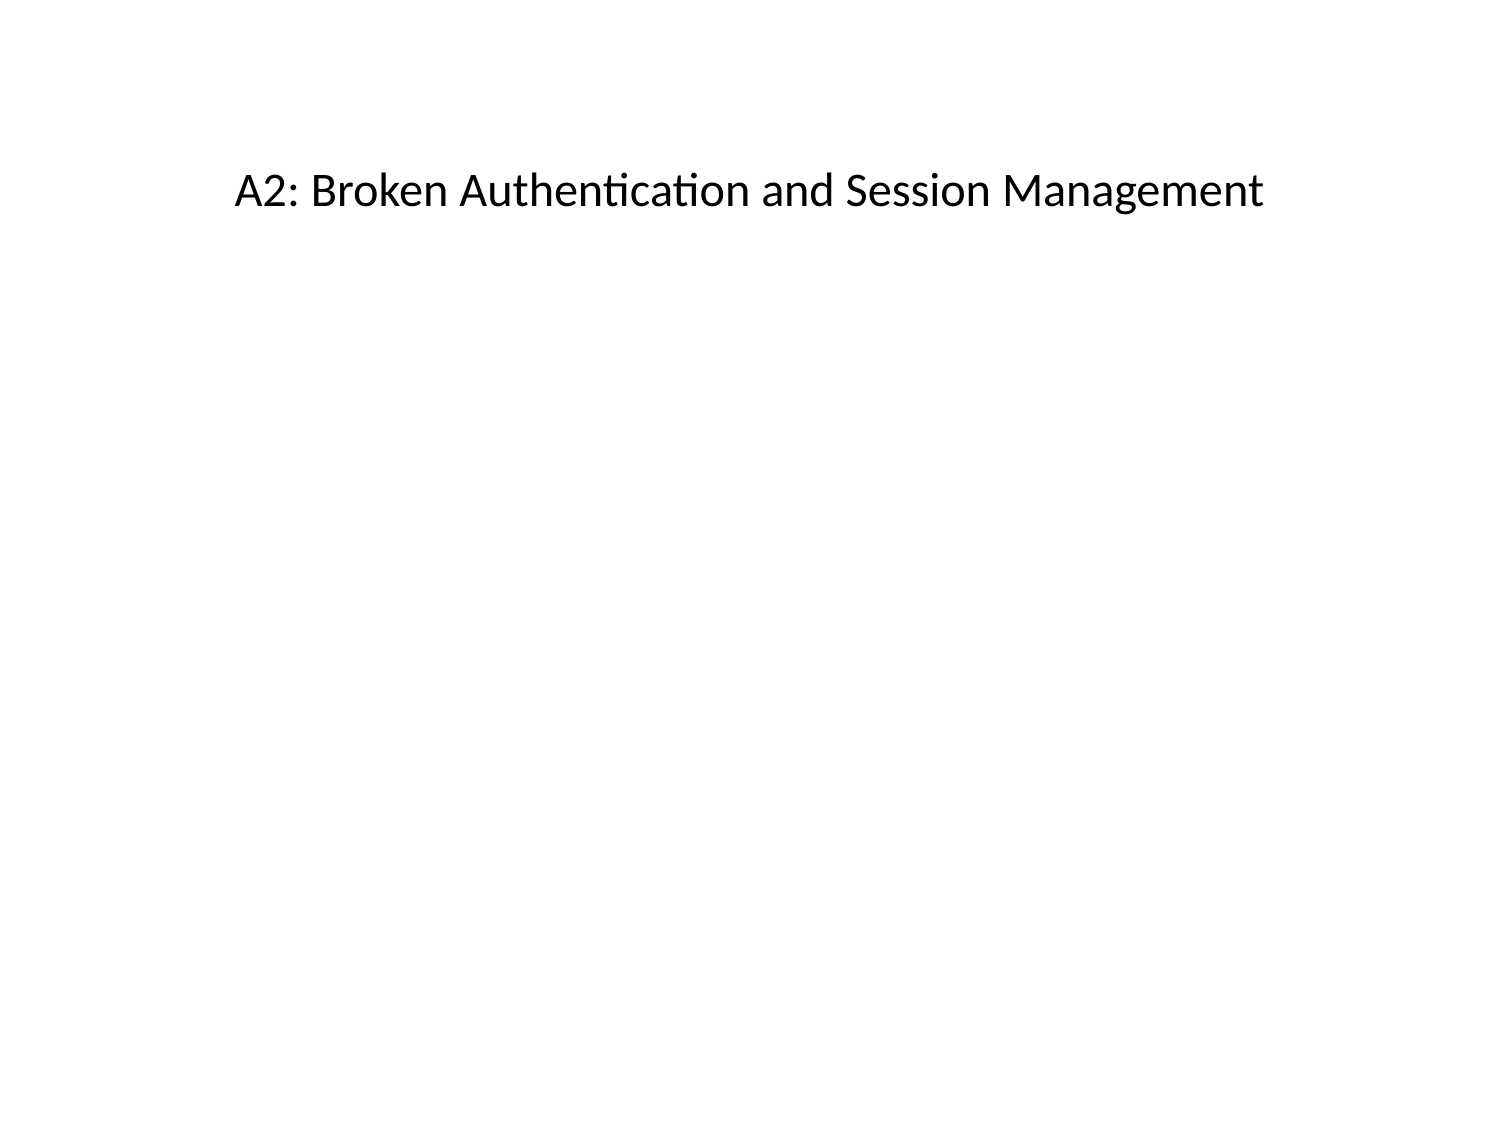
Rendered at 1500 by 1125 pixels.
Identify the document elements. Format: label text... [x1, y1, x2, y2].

title A2: Broken Authentication and Session Management [75, 140, 1425, 233]
